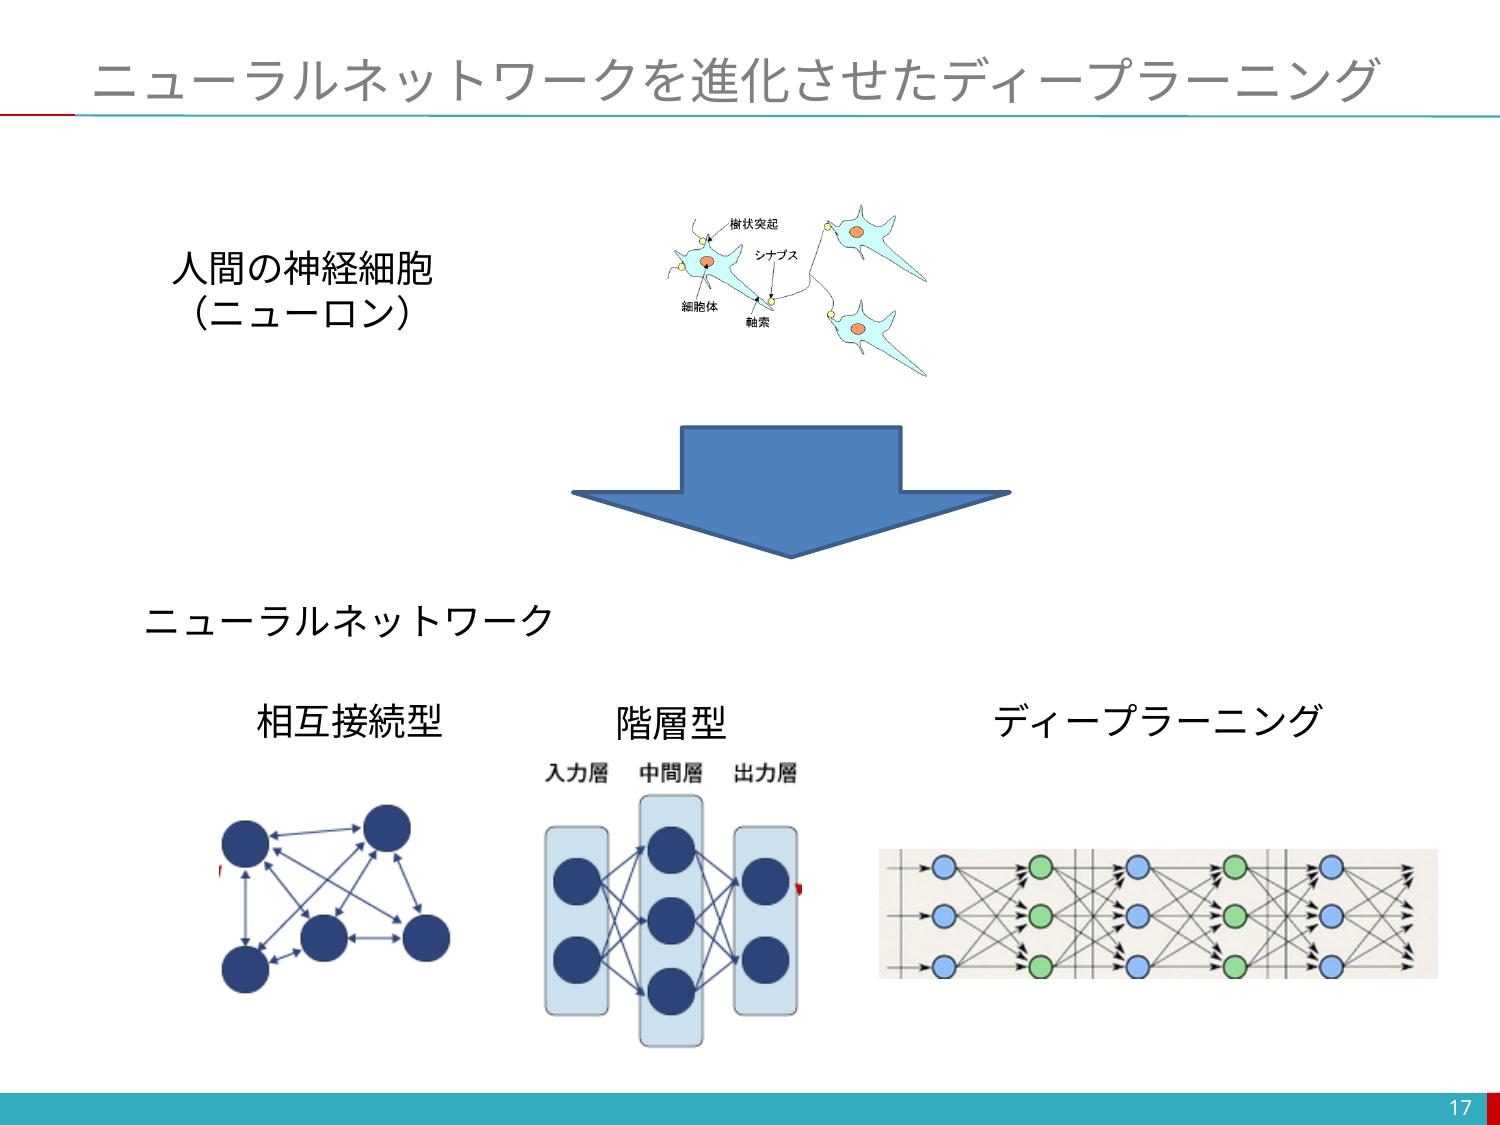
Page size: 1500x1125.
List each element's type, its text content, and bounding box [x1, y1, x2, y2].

slide_number 17 [1137, 1091, 1488, 1125]
picture [667, 203, 927, 377]
picture [541, 750, 802, 1050]
text_box 人間の神経細胞 （ニューロン） [156, 237, 449, 343]
text_box ニューラルネットワーク [128, 590, 571, 650]
text_box 階層型 [600, 693, 743, 749]
picture [219, 791, 455, 1007]
text_box [570, 425, 1012, 560]
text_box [879, 690, 1438, 980]
title ニューラルネットワークを進化させたディープラーニング [75, 45, 1500, 114]
text_box 相互接続型 [241, 690, 459, 751]
